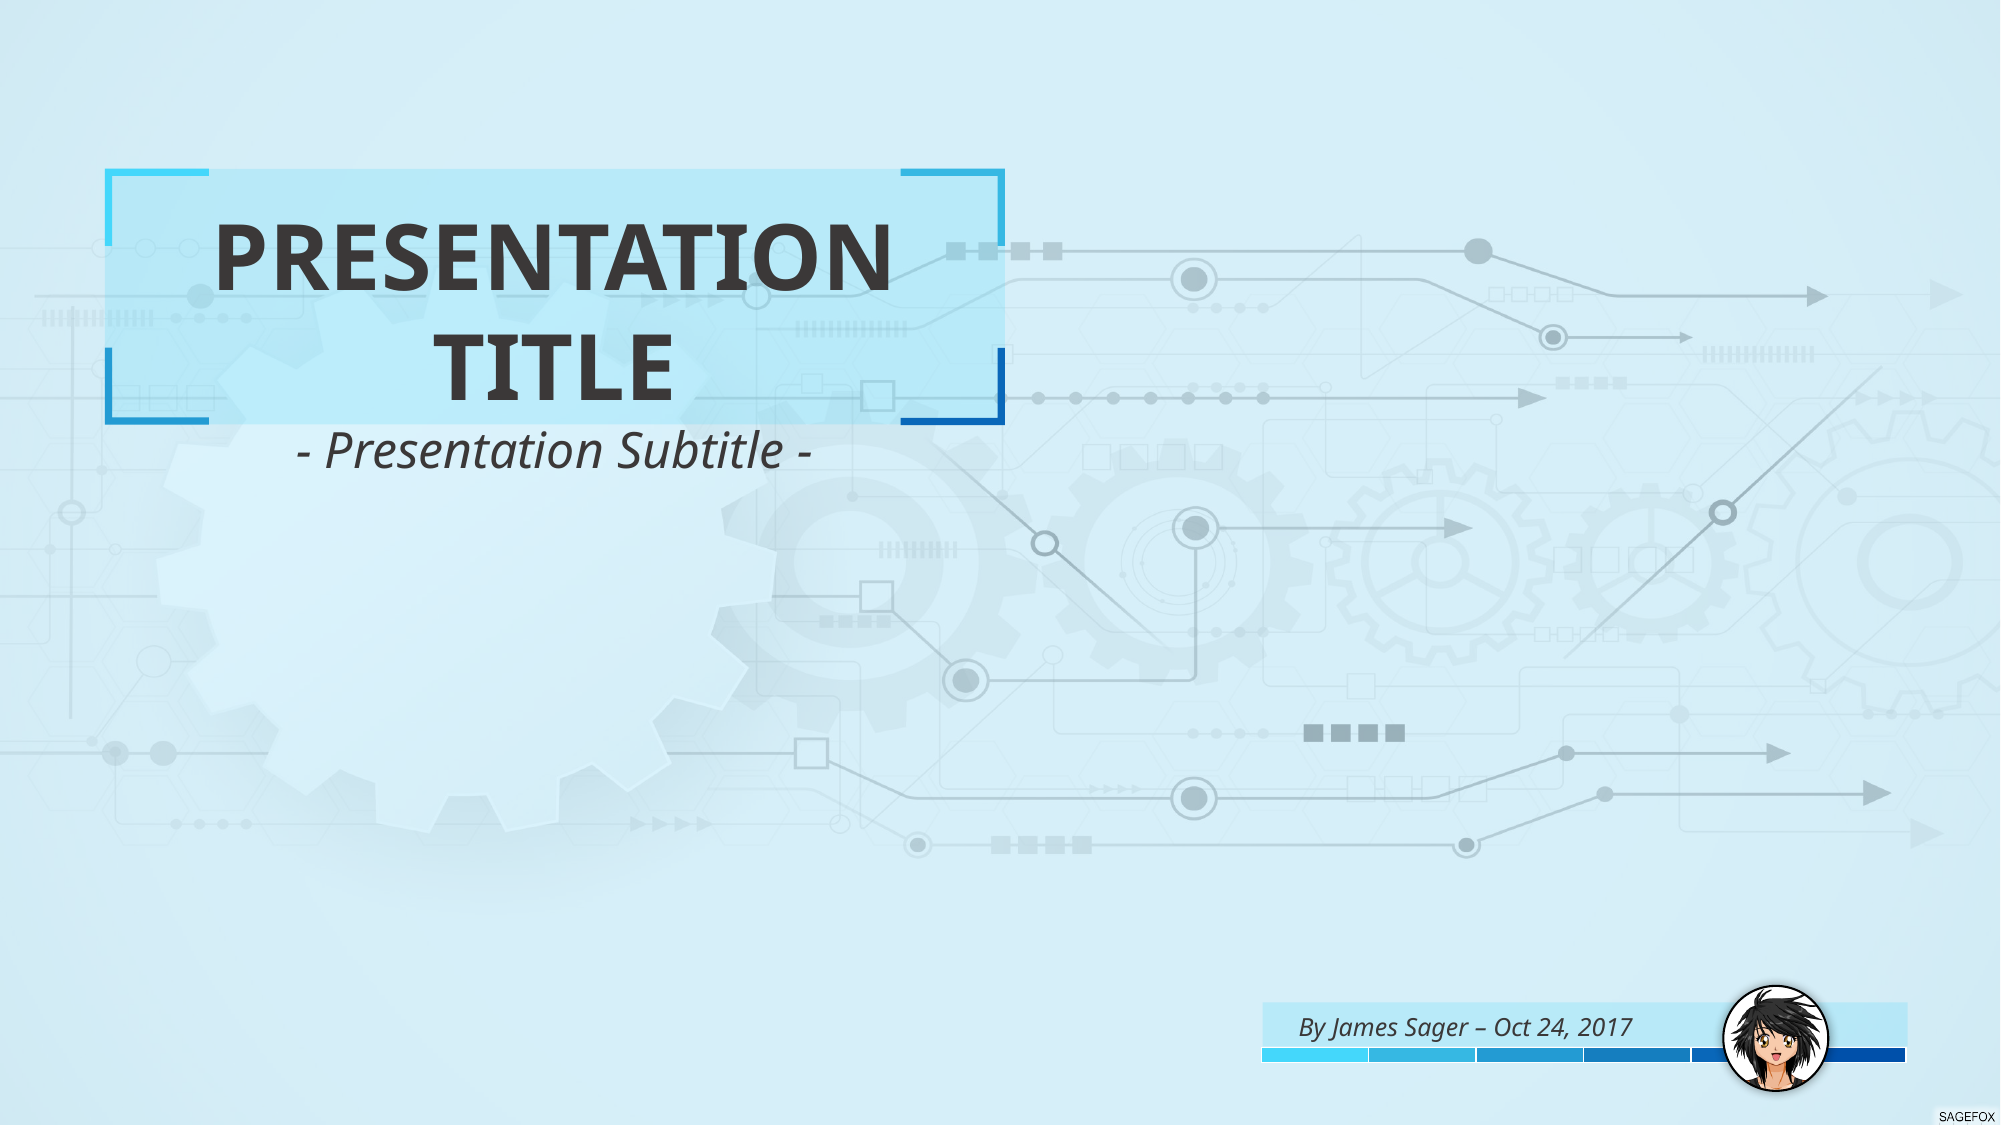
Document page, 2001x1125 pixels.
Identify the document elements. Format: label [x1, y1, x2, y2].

text_box [104, 168, 1005, 426]
picture [1936, 1111, 1997, 1125]
text_box [1261, 985, 1908, 1091]
